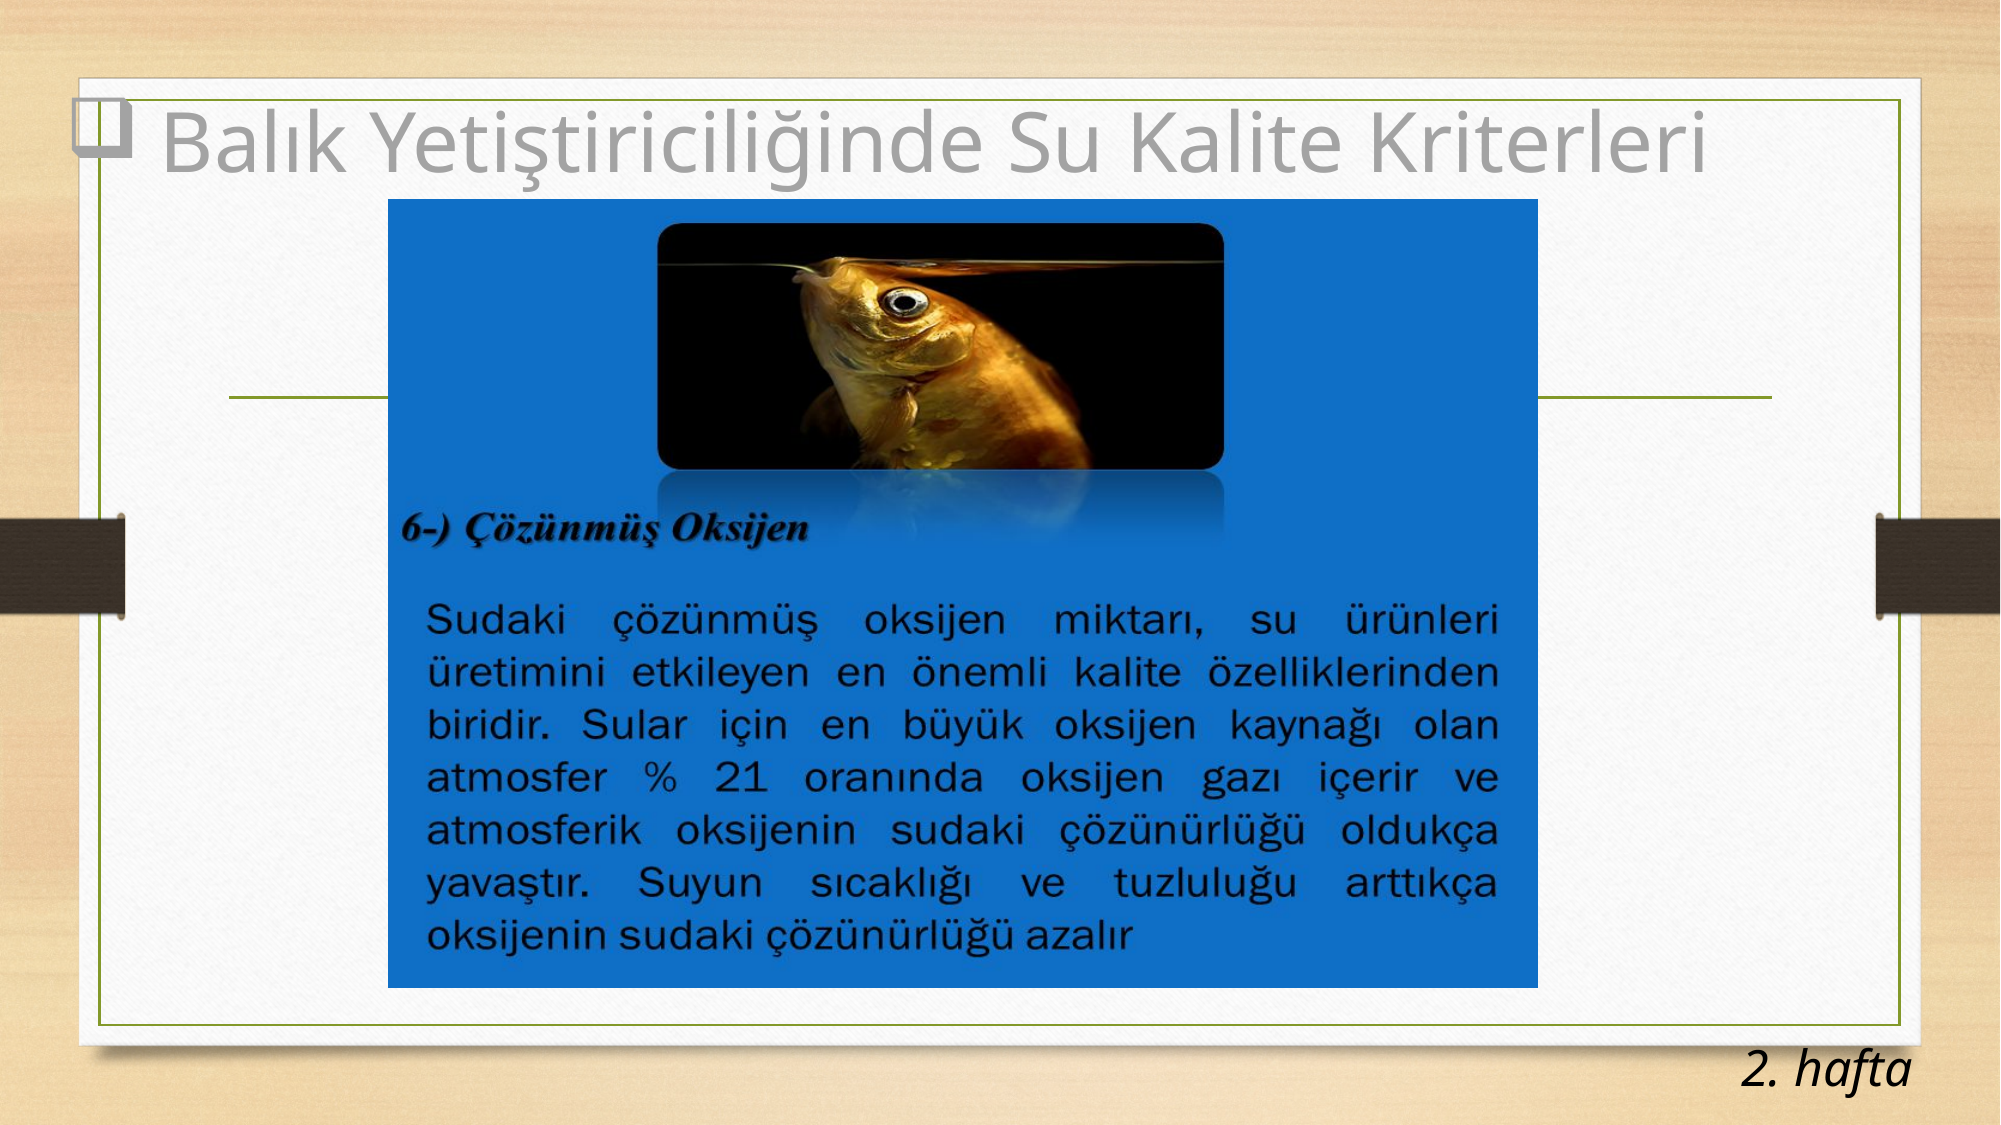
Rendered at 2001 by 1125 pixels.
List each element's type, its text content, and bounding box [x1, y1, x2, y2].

text_box 2. hafta [1726, 1029, 1931, 1105]
picture [0, 0, 2001, 1125]
title Balık Yetiştiriciliğinde Su Kalite Kriterleri [38, 33, 1749, 244]
